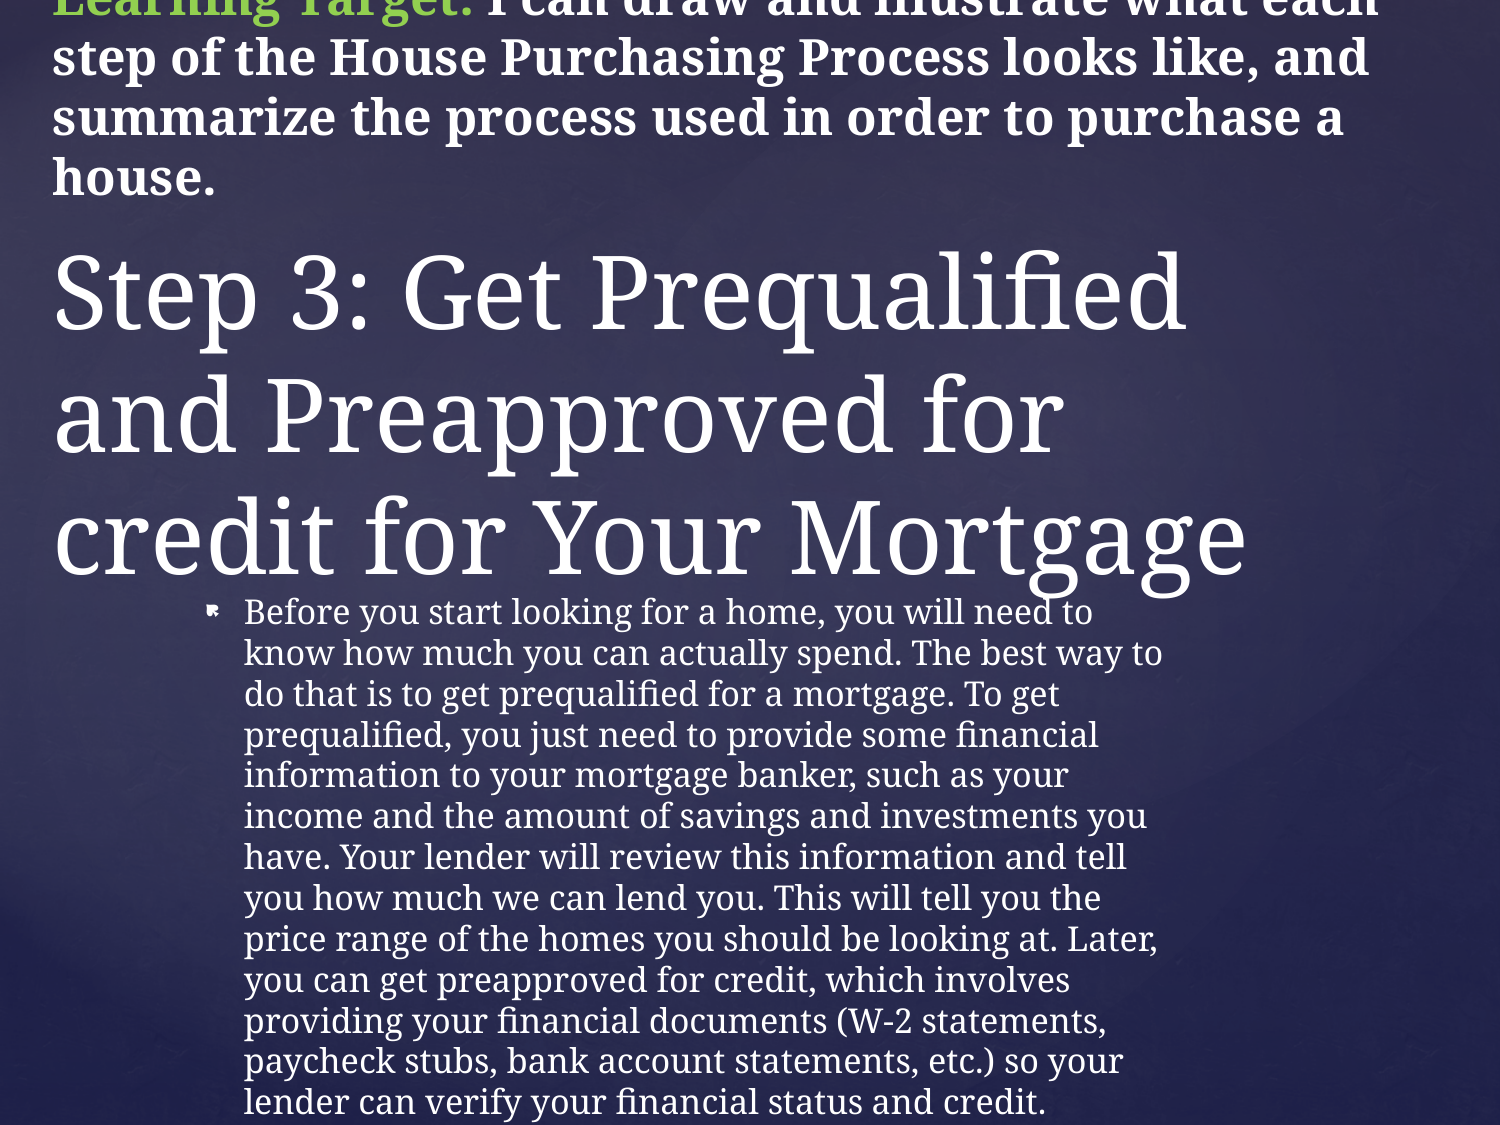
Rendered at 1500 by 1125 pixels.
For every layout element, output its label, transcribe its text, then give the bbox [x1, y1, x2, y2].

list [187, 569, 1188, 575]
title Step 3: Get Prequalified and Preapproved for credit for Your Mortgage [37, 575, 1275, 725]
text_box Learning Target: I can draw and illustrate what each step of the House Purchasing Process looks like, and summarize the process used in order to purchase a house. [37, 0, 1463, 213]
list Before you start looking for a home, you will need to know how much you can actually spend. The best way to do that is to get prequalified for a mortgage. To get prequalified, you just need to provide some financial information to your mortgage banker, such as your income and the amount of savings and investments you have. Your lender will review this information and tell you how much we can lend you. This will tell you the price range of the homes you should be looking at. Later, you can get preapproved for credit, which involves providing your financial documents (W-2 statements, paycheck stubs, bank account statements, etc.) so your lender can verify your financial status and credit. [187, 725, 1188, 1125]
